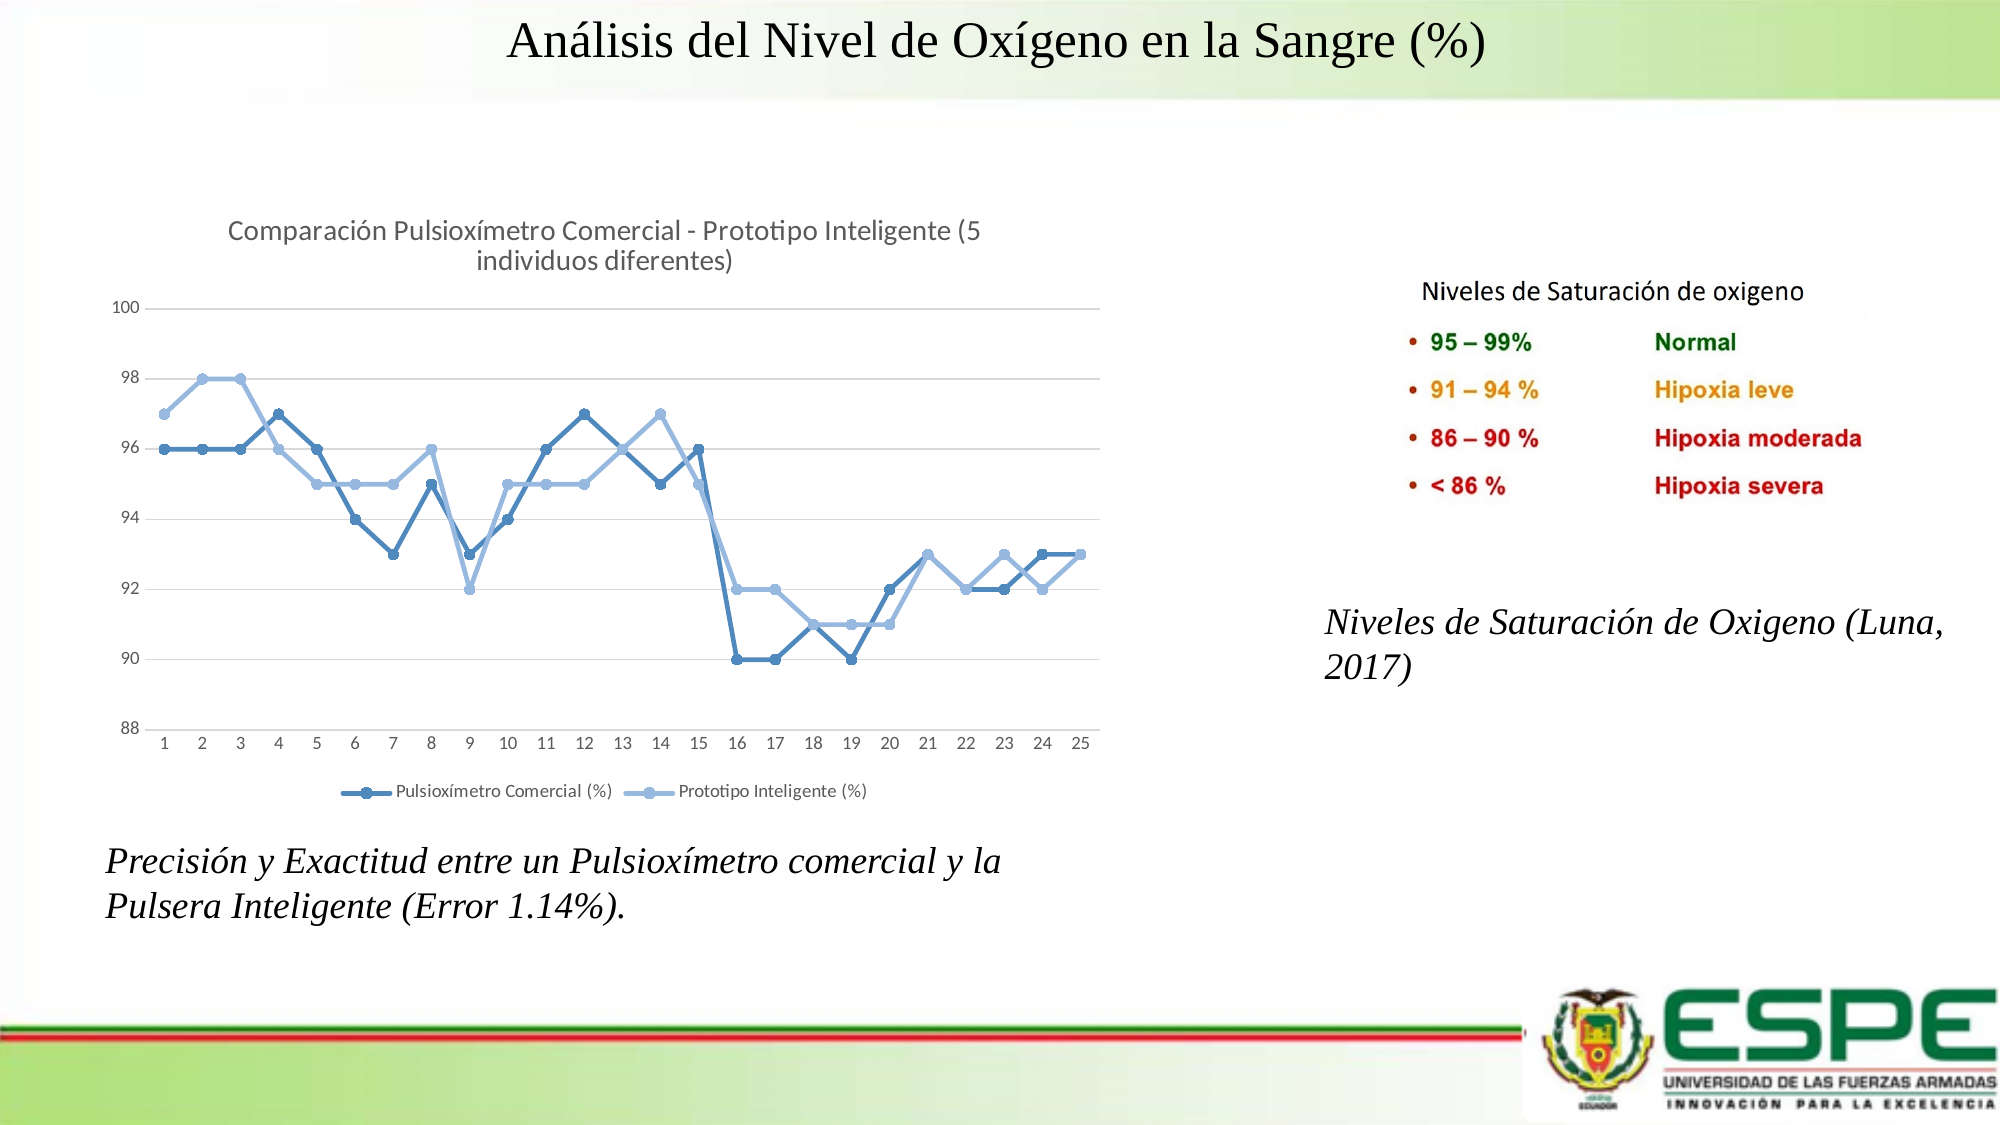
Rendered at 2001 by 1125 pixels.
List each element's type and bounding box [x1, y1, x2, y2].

picture [0, 0, 2000, 1125]
chart [90, 189, 1121, 809]
